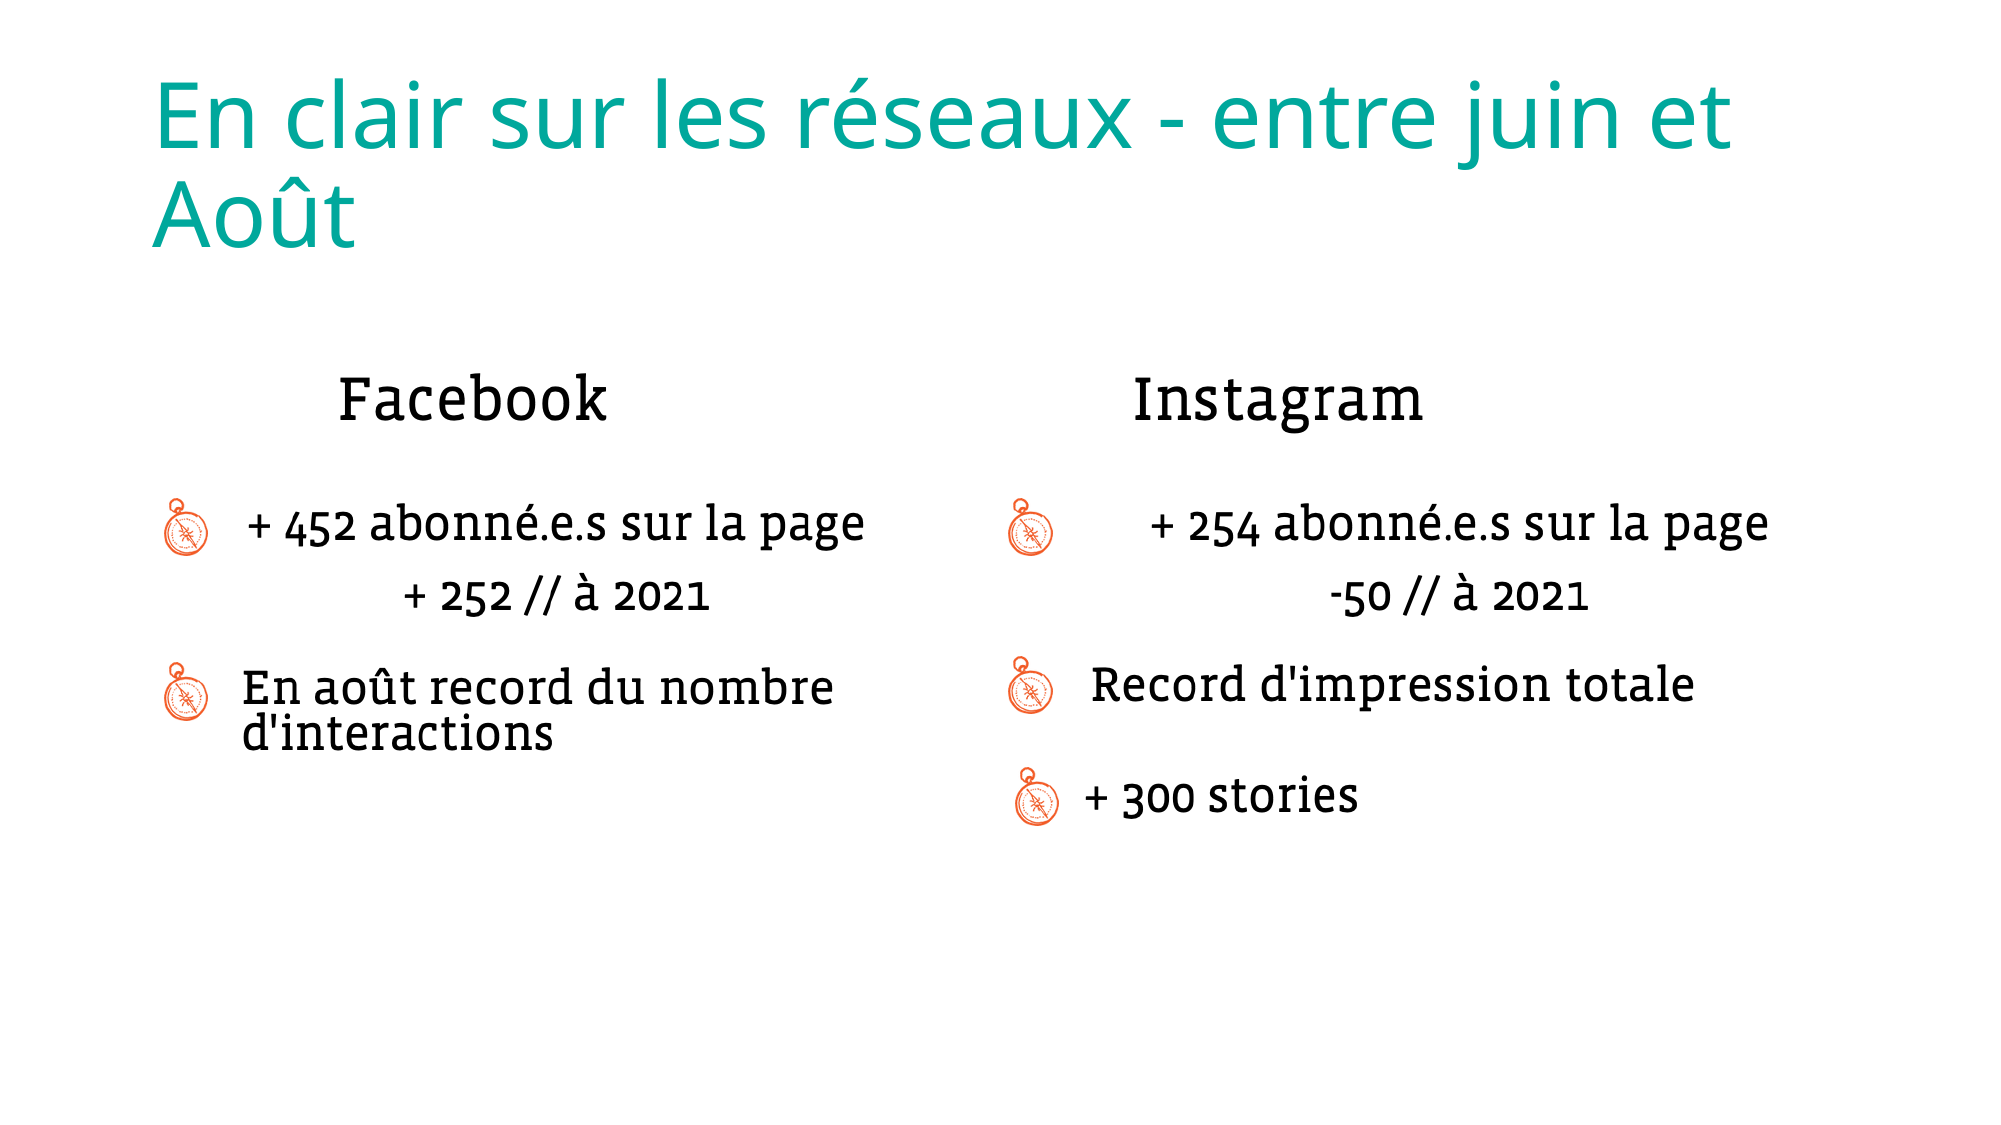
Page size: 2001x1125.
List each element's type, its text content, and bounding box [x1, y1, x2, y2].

title En clair sur les réseaux - entre juin et Août [137, 59, 1863, 278]
picture [164, 339, 1837, 854]
